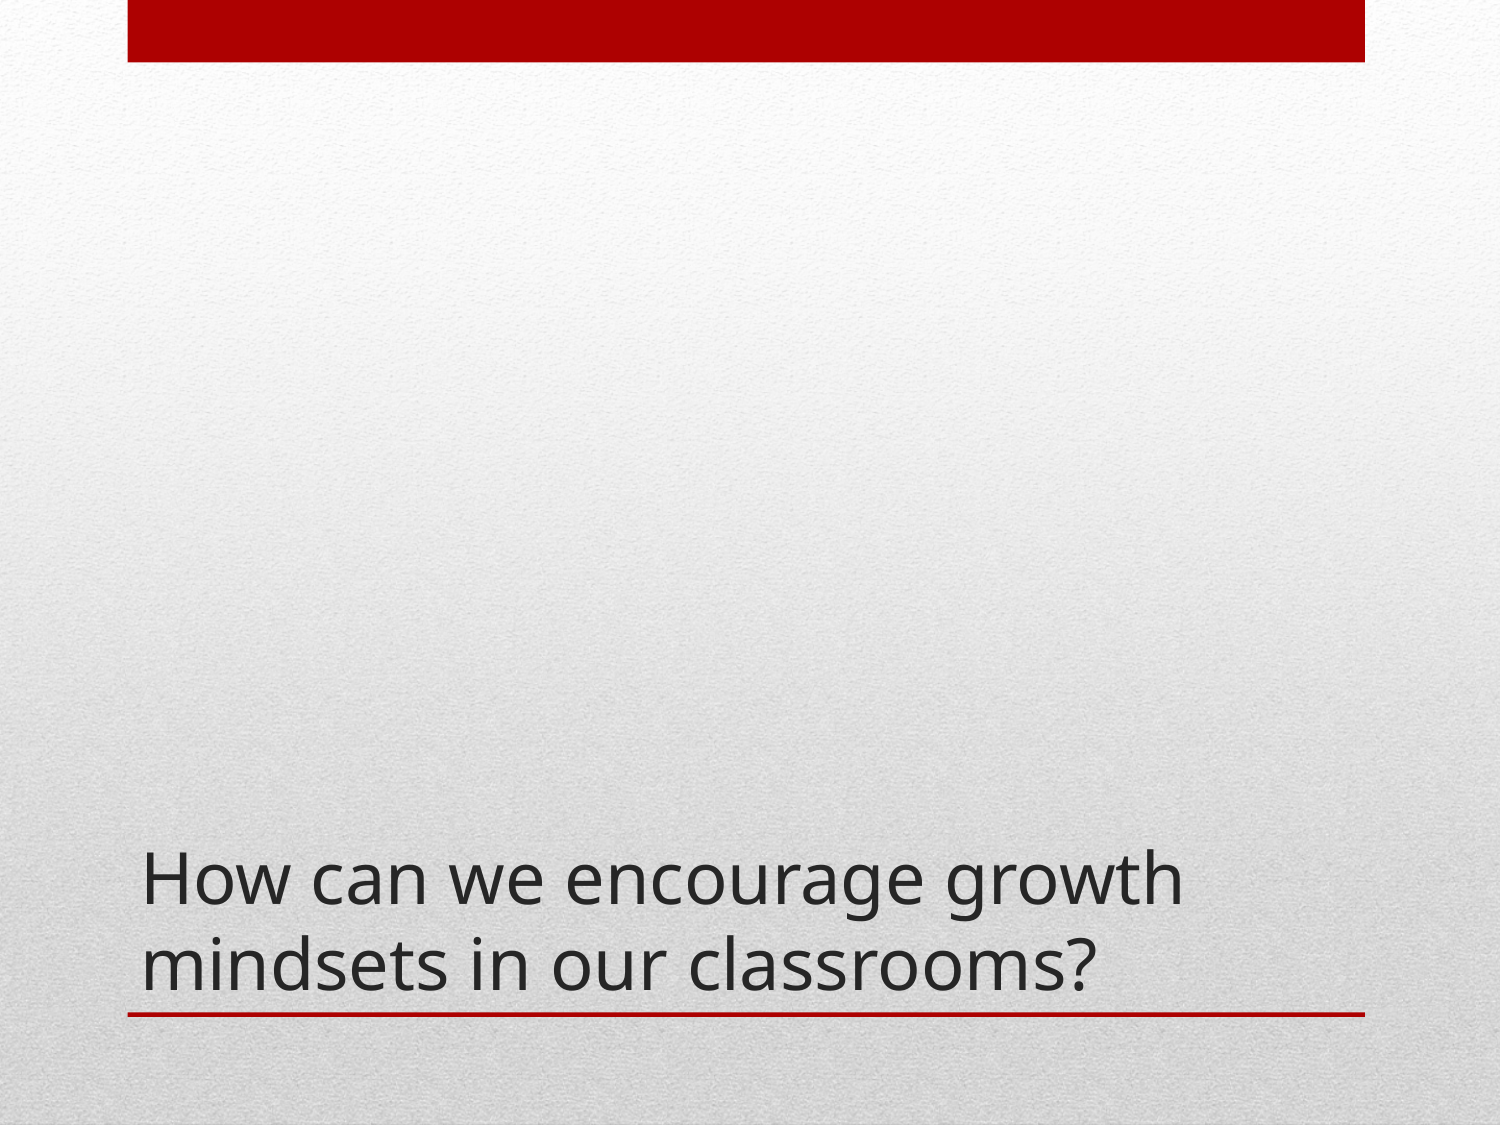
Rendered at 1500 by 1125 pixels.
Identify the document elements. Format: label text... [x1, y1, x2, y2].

title How can we encourage growth mindsets in our classrooms? [125, 750, 1238, 1013]
